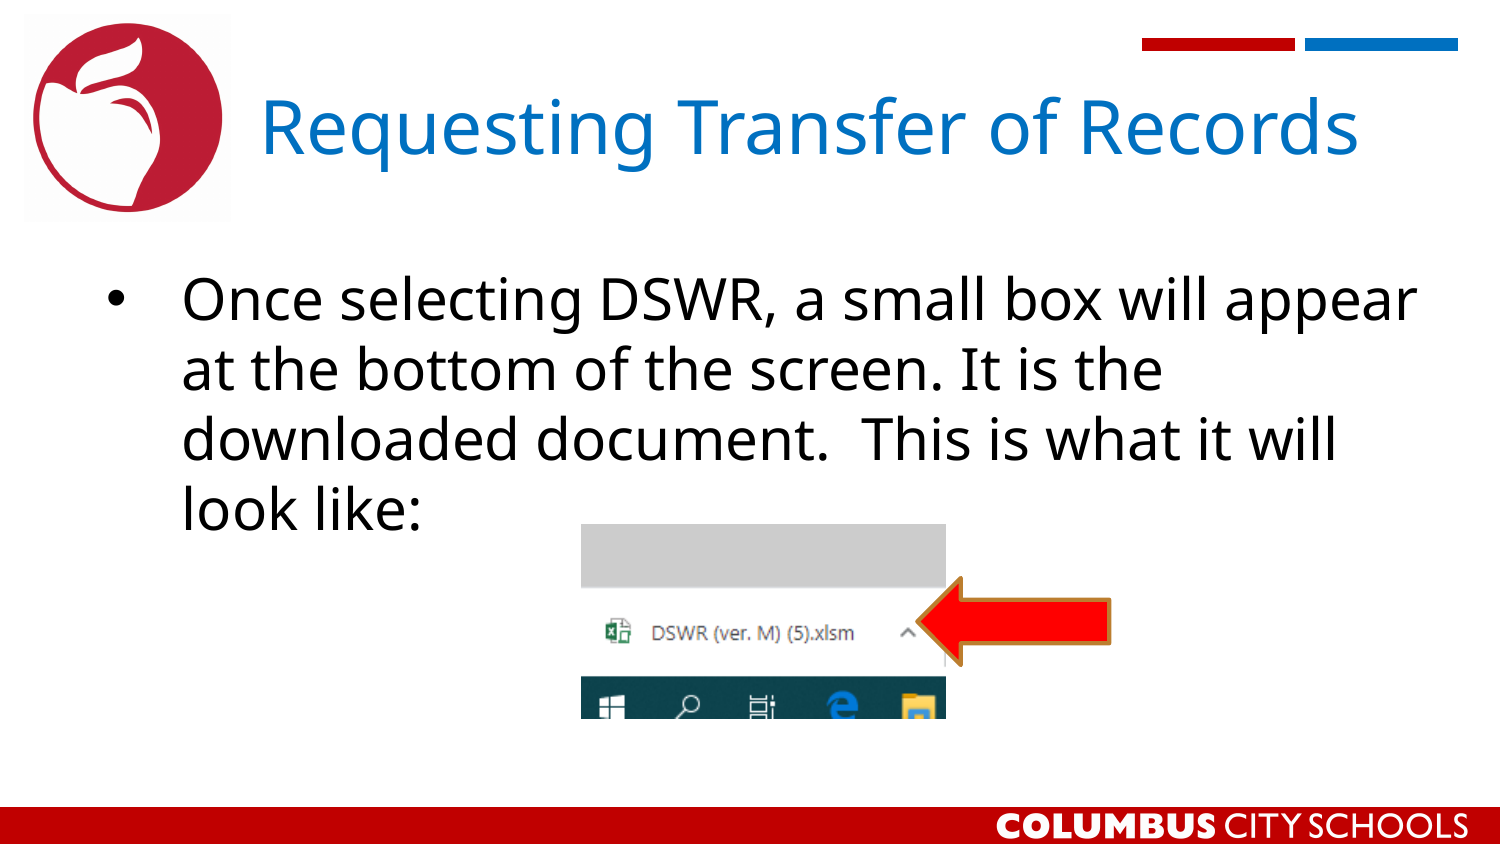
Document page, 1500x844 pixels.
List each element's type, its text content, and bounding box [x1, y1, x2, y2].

picture [581, 524, 947, 719]
text_box Requesting Transfer of Records [244, 88, 1459, 161]
text_box [952, 576, 1112, 668]
picture [987, 804, 1479, 844]
text_box Once selecting DSWR, a small box will appear at the bottom of the screen. It is the downloaded document. This is what it will look like: [91, 247, 1436, 778]
picture [23, 13, 231, 222]
